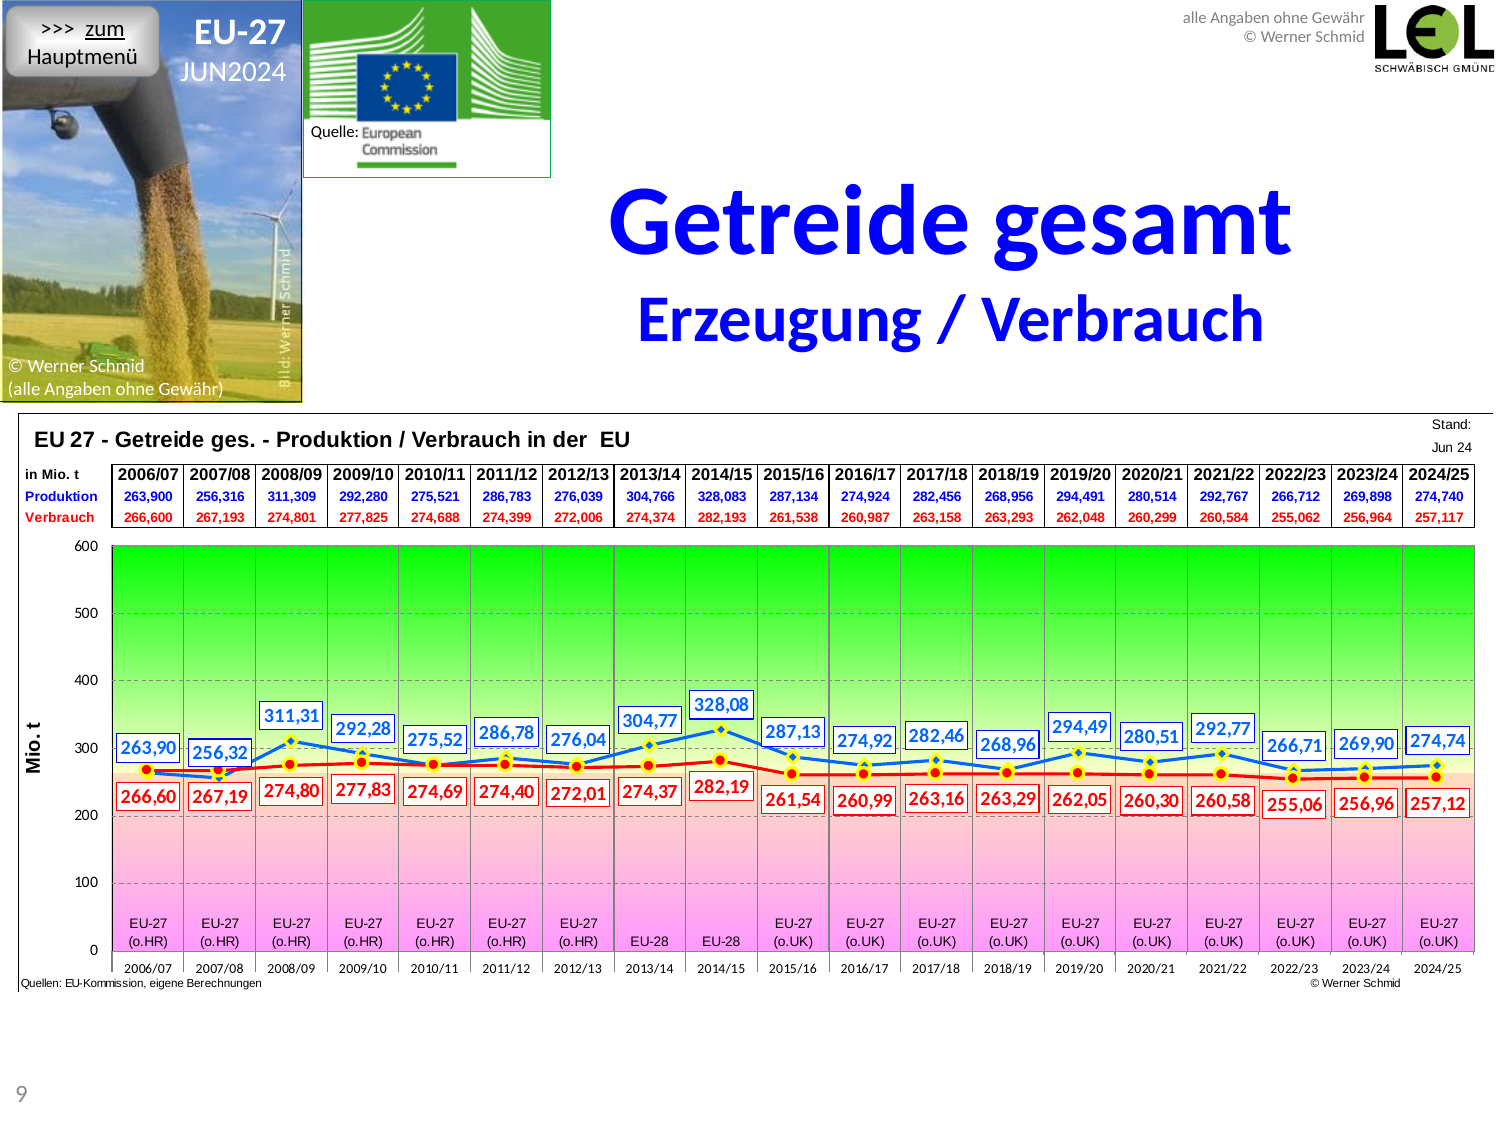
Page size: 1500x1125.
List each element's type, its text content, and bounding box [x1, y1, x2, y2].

text_box Getreide gesamt Erzeugung / Verbrauch [594, 147, 1309, 363]
picture [1375, 5, 1495, 72]
picture [304, 1, 550, 177]
picture [0, 0, 305, 403]
text_box >>> zum Hauptmenü [3, 3, 162, 79]
picture [0, 0, 301, 401]
picture [17, 413, 1495, 994]
slide_number 9 [0, 1062, 350, 1123]
